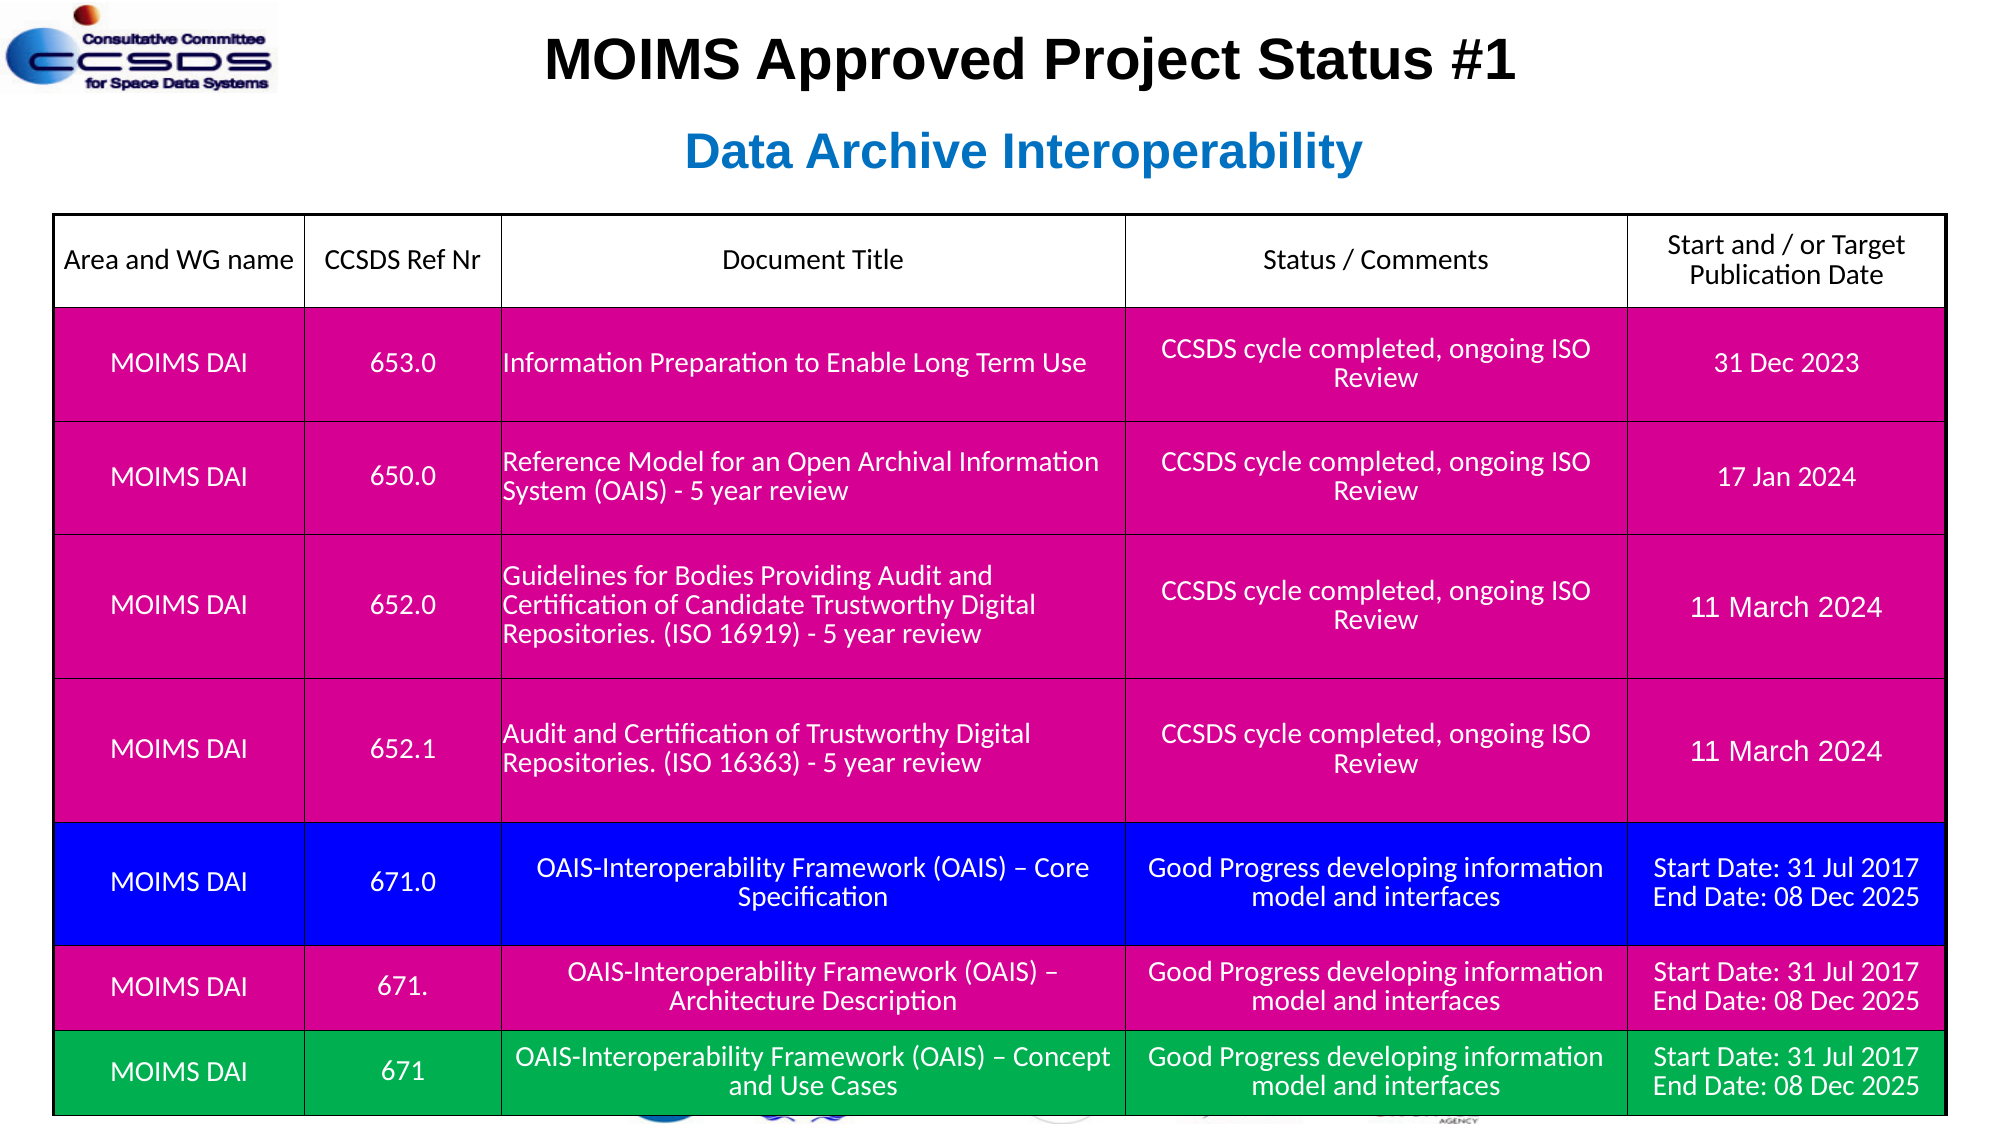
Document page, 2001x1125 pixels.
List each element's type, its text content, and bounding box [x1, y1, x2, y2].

table_cell MOIMS DAI [55, 946, 304, 1030]
text_box MOIMS Approved Project Status #1 Data Archive Interoperability [275, 20, 1712, 109]
table_header CCSDS Ref Nr [305, 216, 501, 307]
table_cell Guidelines for Bodies Providing Audit and Certification of Candidate Trustworthy Digital Repositories. (ISO 16919) - 5 year review [502, 535, 1125, 678]
table_cell OAIS-Interoperability Framework (OAIS) – Concept and Use Cases [502, 1031, 1125, 1115]
table_cell 31 Dec 2023 [1628, 308, 1944, 421]
table_cell Good Progress developing information model and interfaces [1126, 1031, 1627, 1115]
table_cell CCSDS cycle completed, ongoing ISO Review [1126, 422, 1627, 534]
table_cell MOIMS DAI [55, 823, 304, 945]
table_cell Reference Model for an Open Archival Information System (OAIS) - 5 year review [502, 422, 1125, 534]
table_cell CCSDS cycle completed, ongoing ISO Review [1126, 535, 1627, 678]
table_cell Start Date: 31 Jul 2017 End Date: 08 Dec 2025 [1628, 946, 1944, 1030]
picture [0, 2, 278, 94]
table_cell 671 [305, 1031, 501, 1115]
picture [529, 1116, 1479, 1124]
table_cell MOIMS DAI [55, 308, 304, 421]
table_cell Start Date: 31 Jul 2017 End Date: 08 Dec 2025 [1628, 823, 1944, 945]
table_cell 650.0 [305, 422, 501, 534]
table_cell 652.0 [305, 535, 501, 678]
table_cell 671.0 [305, 823, 501, 945]
table_cell 11 March 2024 [1628, 679, 1944, 822]
table_header Start and / or Target Publication Date [1628, 216, 1944, 307]
table_header Status / Comments [1126, 216, 1627, 307]
table_cell 671. [305, 946, 501, 1030]
table_cell CCSDS cycle completed, ongoing ISO Review [1126, 679, 1627, 822]
table_cell Good Progress developing information model and interfaces [1126, 946, 1627, 1030]
table_cell 652.1 [305, 679, 501, 822]
table_header Document Title [502, 216, 1125, 307]
table_cell Start Date: 31 Jul 2017 End Date: 08 Dec 2025 [1628, 1031, 1944, 1115]
table_cell MOIMS DAI [55, 679, 304, 822]
table_cell Audit and Certification of Trustworthy Digital Repositories. (ISO 16363) - 5 year review [502, 679, 1125, 822]
table_cell MOIMS DAI [55, 1031, 304, 1115]
table_cell 653.0 [305, 308, 501, 421]
table_cell MOIMS DAI [55, 422, 304, 534]
table_cell Good Progress developing information model and interfaces [1126, 823, 1627, 945]
table_cell Information Preparation to Enable Long Term Use [502, 308, 1125, 421]
table_cell CCSDS cycle completed, ongoing ISO Review [1126, 308, 1627, 421]
table_cell 17 Jan 2024 [1628, 422, 1944, 534]
table_cell OAIS-Interoperability Framework (OAIS) – Architecture Description [502, 946, 1125, 1030]
table_cell 11 March 2024 [1628, 535, 1944, 678]
table_header Area and WG name [55, 216, 304, 307]
table_cell OAIS-Interoperability Framework (OAIS) – Core Specification [502, 823, 1125, 945]
table_cell MOIMS DAI [55, 535, 304, 678]
